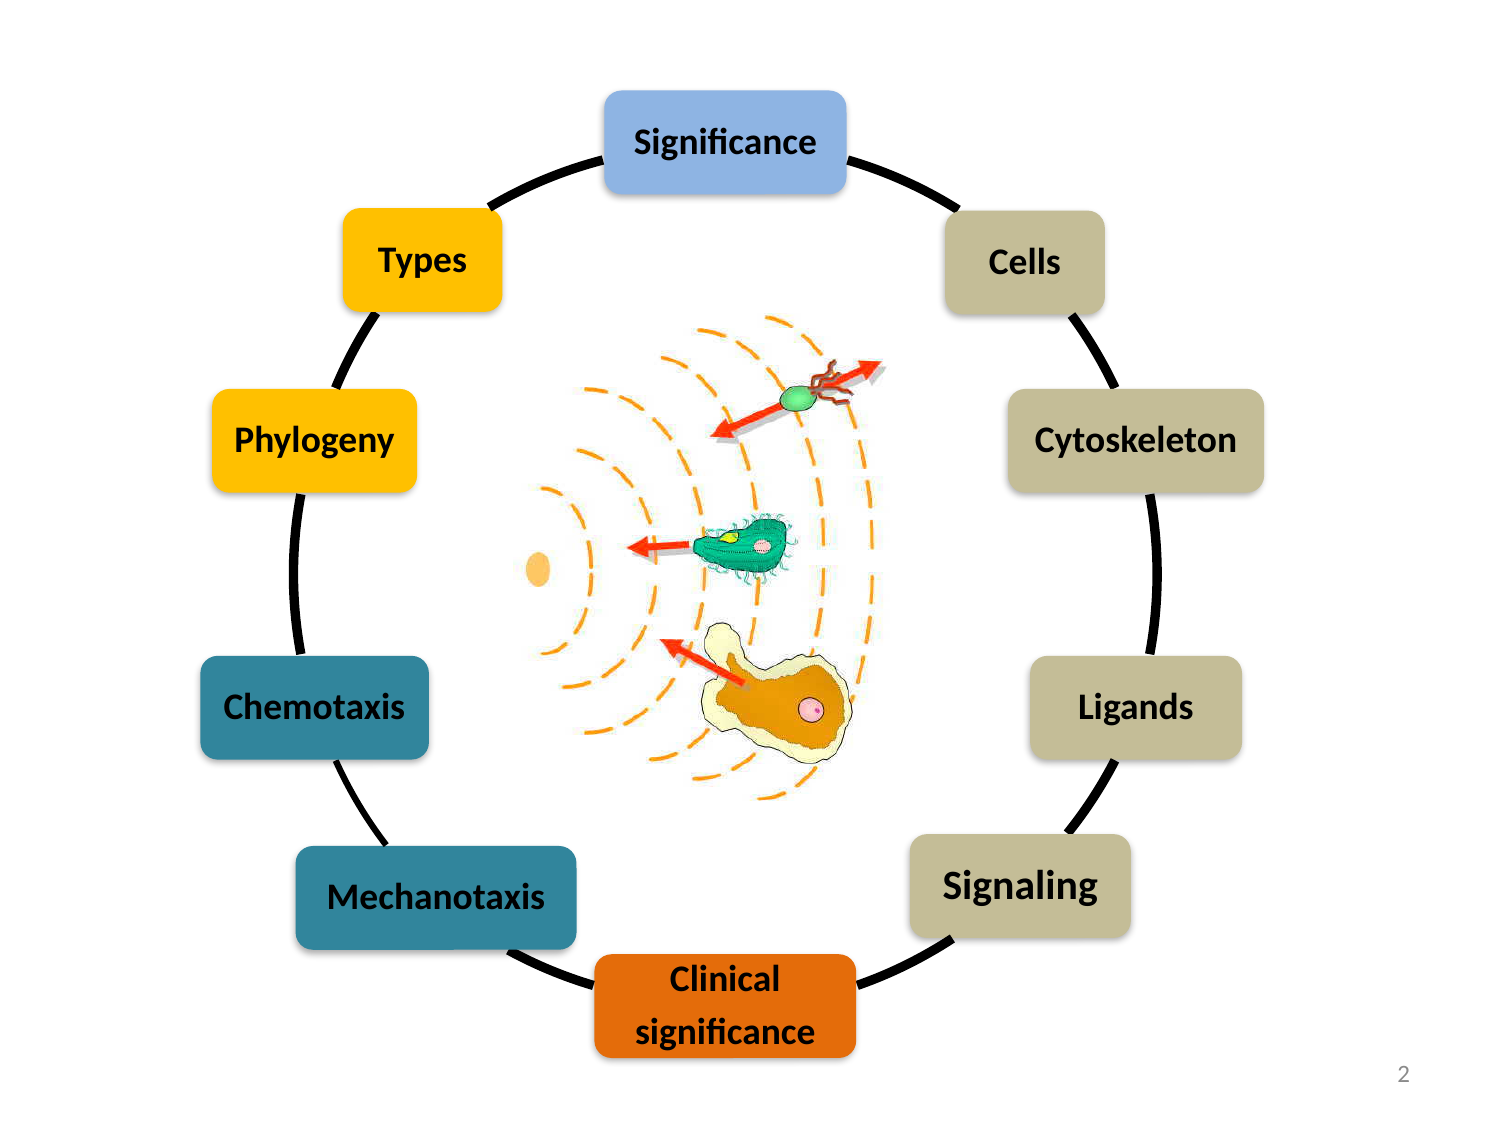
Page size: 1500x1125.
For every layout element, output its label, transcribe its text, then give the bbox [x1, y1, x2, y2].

slide_number 2 [1074, 1042, 1425, 1103]
picture [513, 313, 922, 812]
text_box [64, 89, 1400, 1059]
